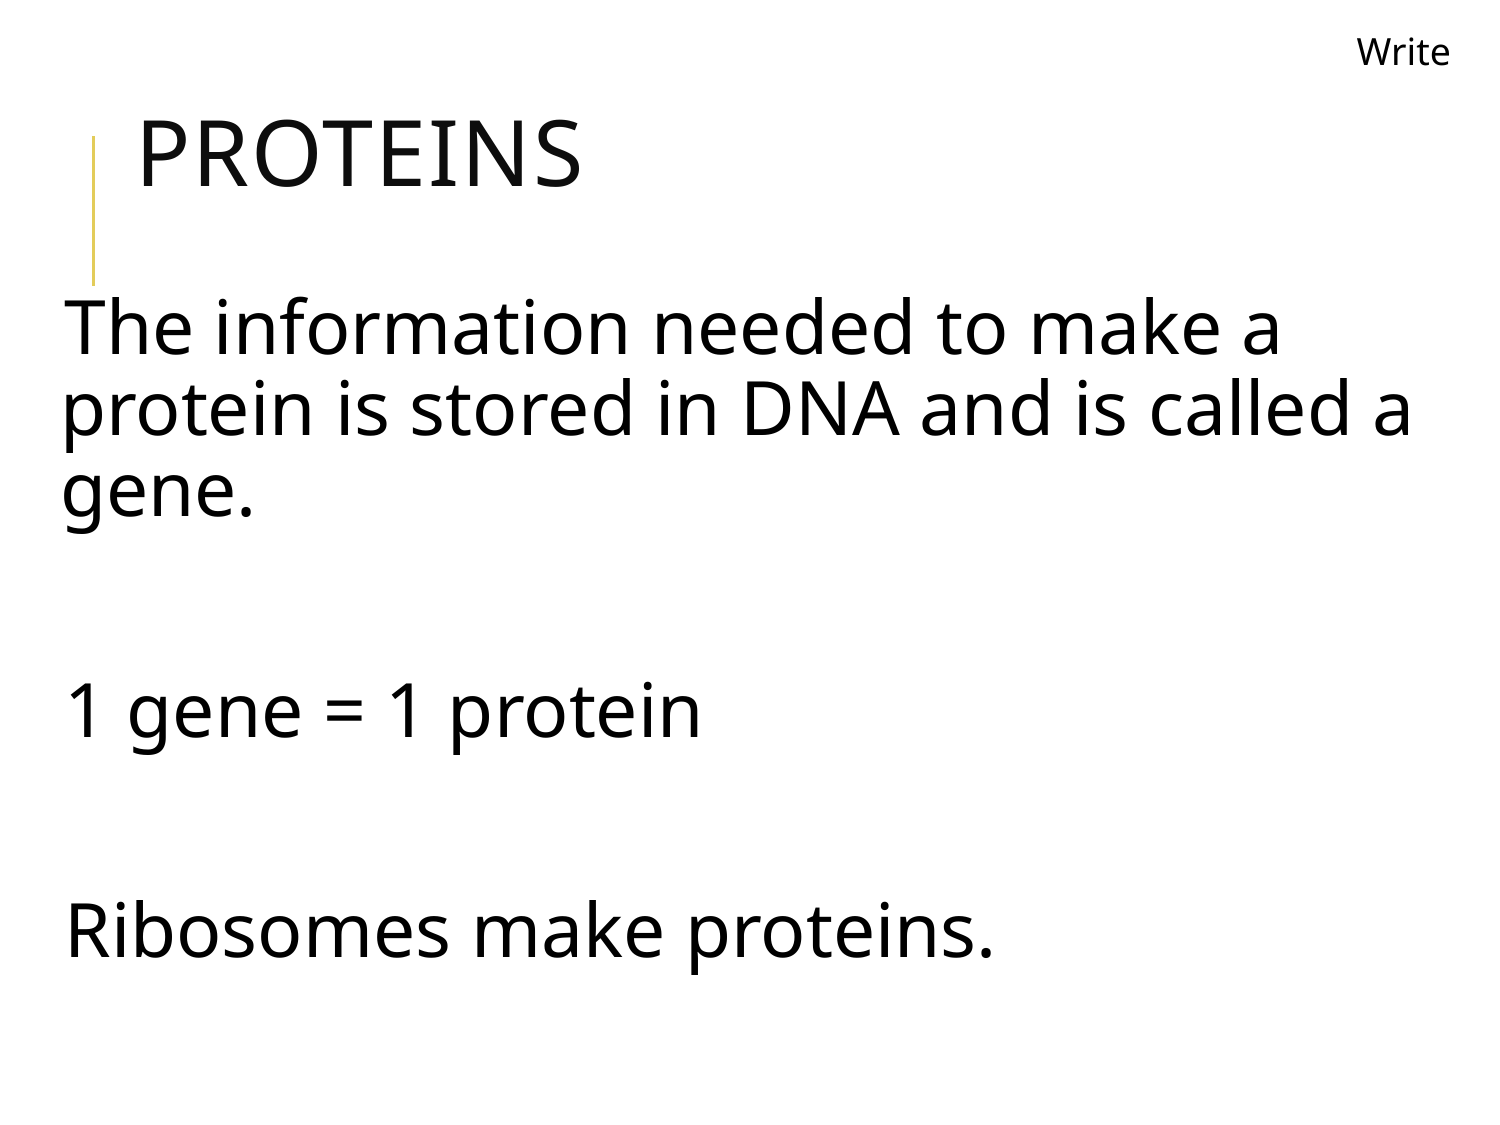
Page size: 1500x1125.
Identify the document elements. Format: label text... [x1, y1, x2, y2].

list The information needed to make a protein is stored in DNA and is called a gene. 1 gene = 1 protein Ribosomes make proteins. [37, 282, 1480, 1125]
title Proteins [120, 36, 1317, 282]
text_box Write [1341, 20, 1478, 80]
